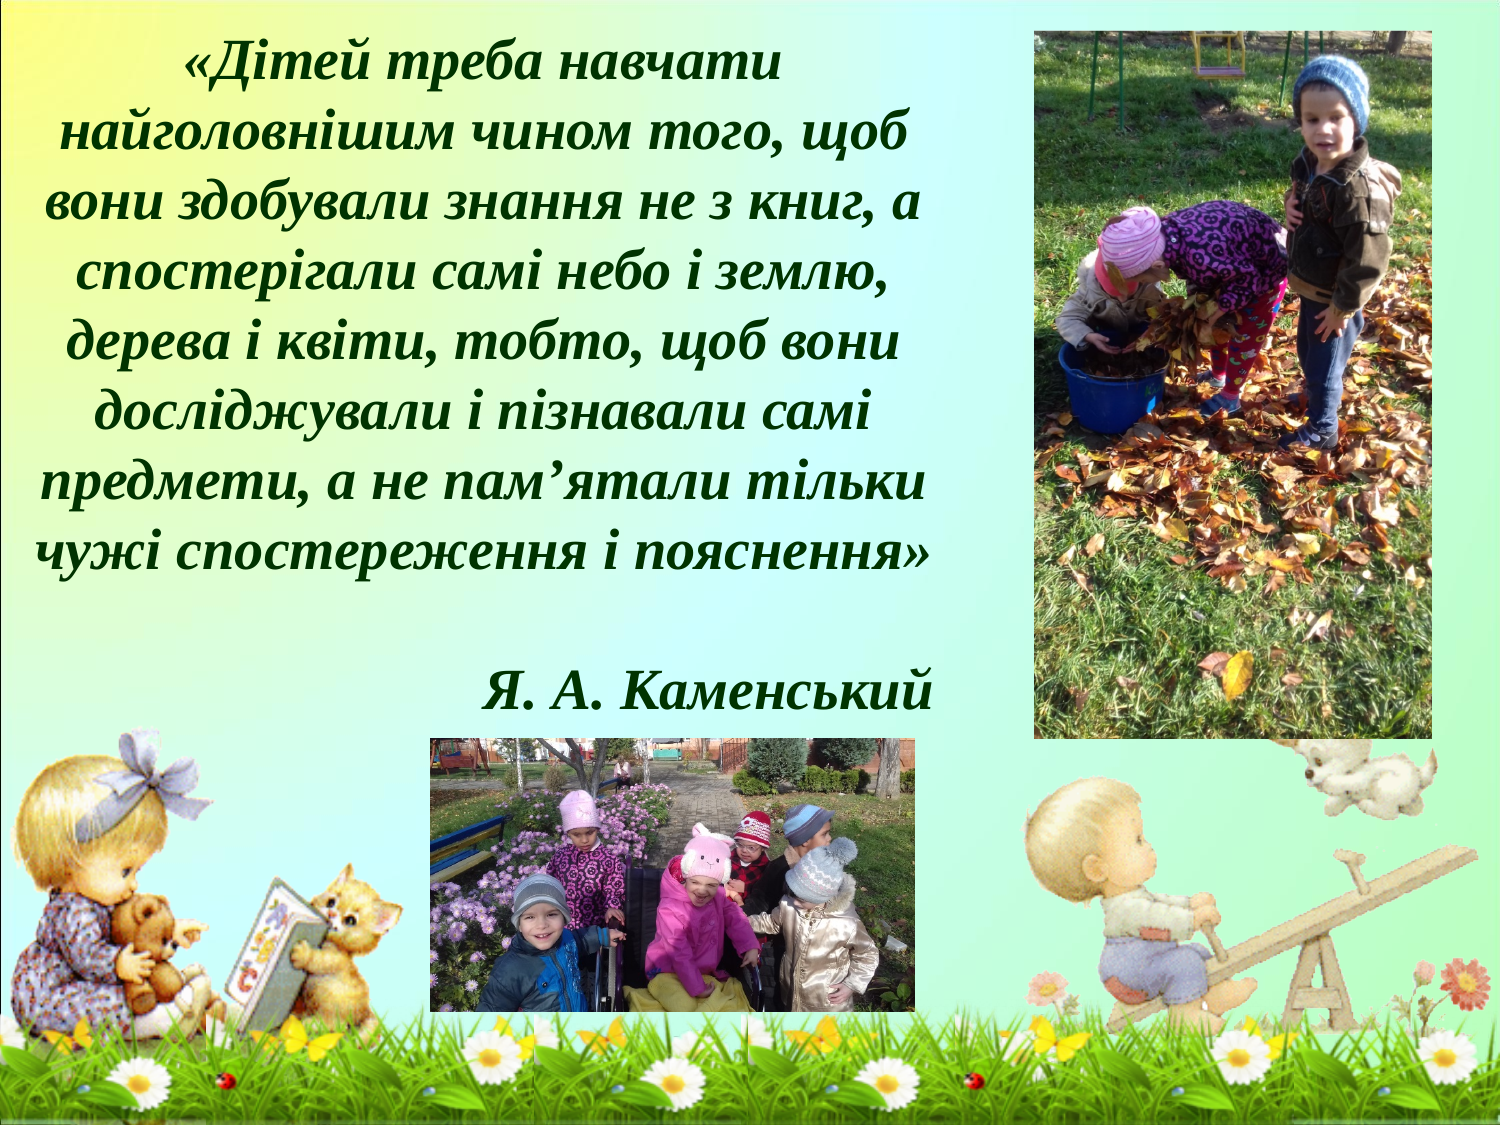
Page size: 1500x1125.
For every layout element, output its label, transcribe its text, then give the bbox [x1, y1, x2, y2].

picture [0, 0, 1500, 1125]
title «Дітей треба навчати найголовнішим чином того, щоб вони здобували знання не з книг, а спостерігали самі небо і землю, дерева і квіти, тобто, щоб вони досліджували і пізнавали самі предмети, а не пам’ятали тільки чужі спостереження і пояснення» Я. А. Каменський [5, 90, 963, 652]
